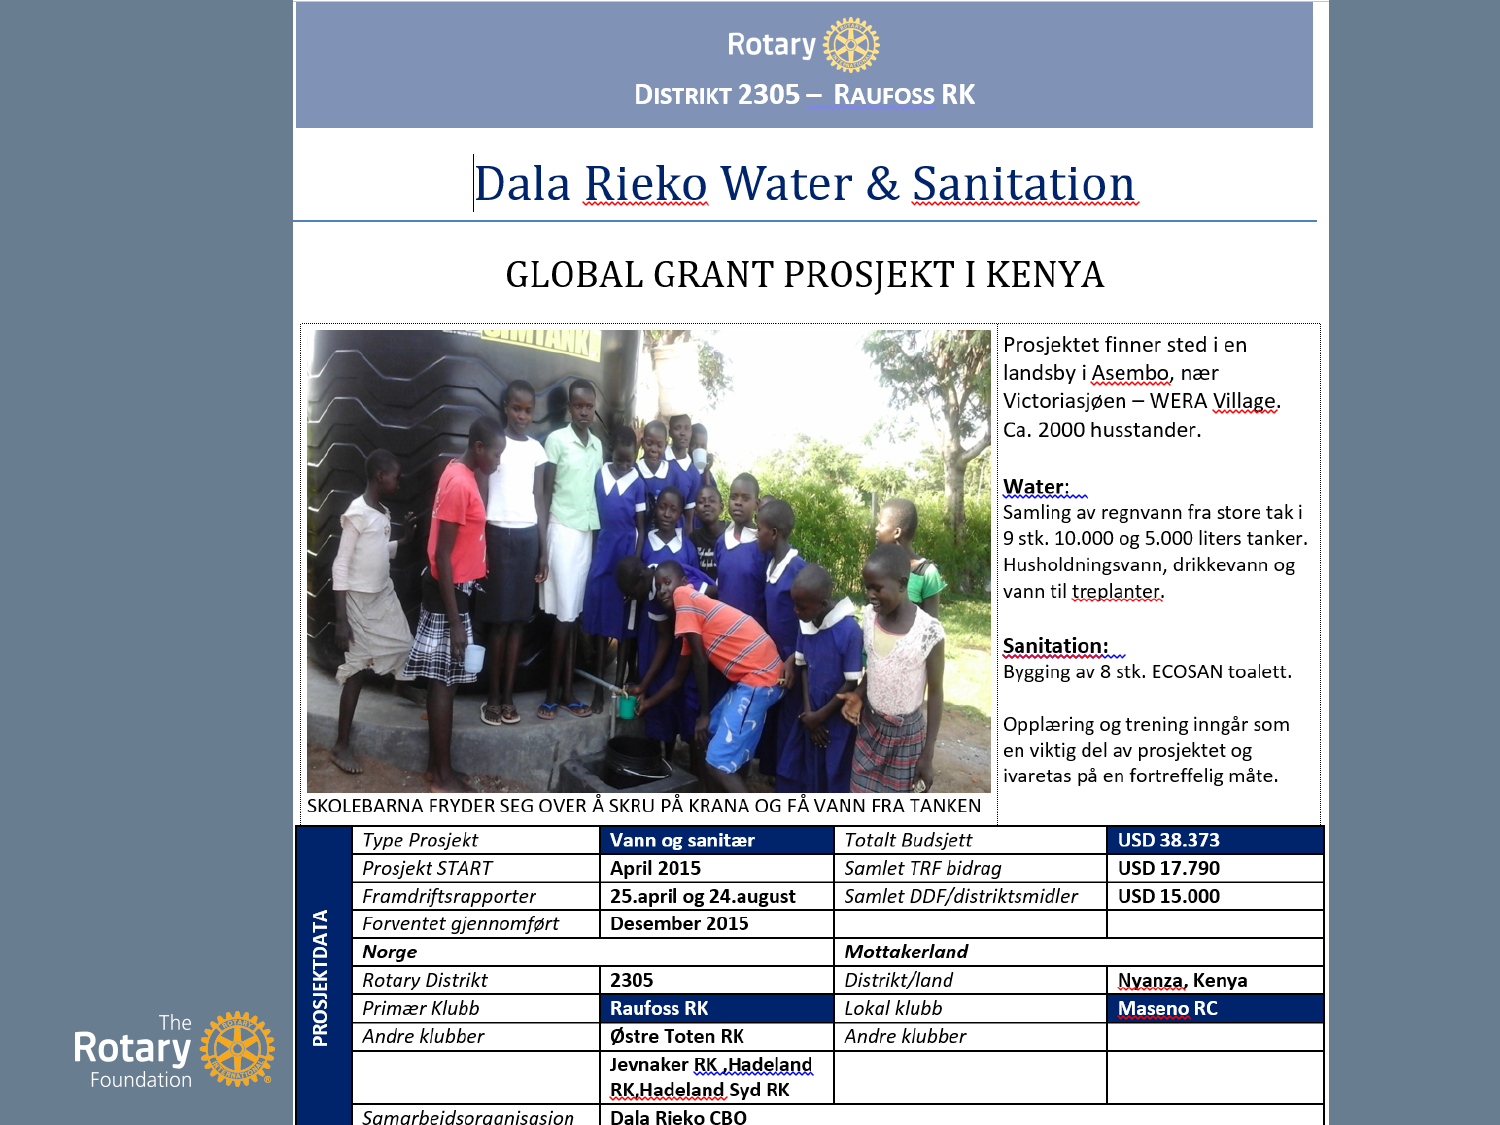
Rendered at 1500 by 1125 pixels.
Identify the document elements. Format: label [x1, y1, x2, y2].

picture [75, 1011, 275, 1087]
picture [292, 0, 1330, 1125]
